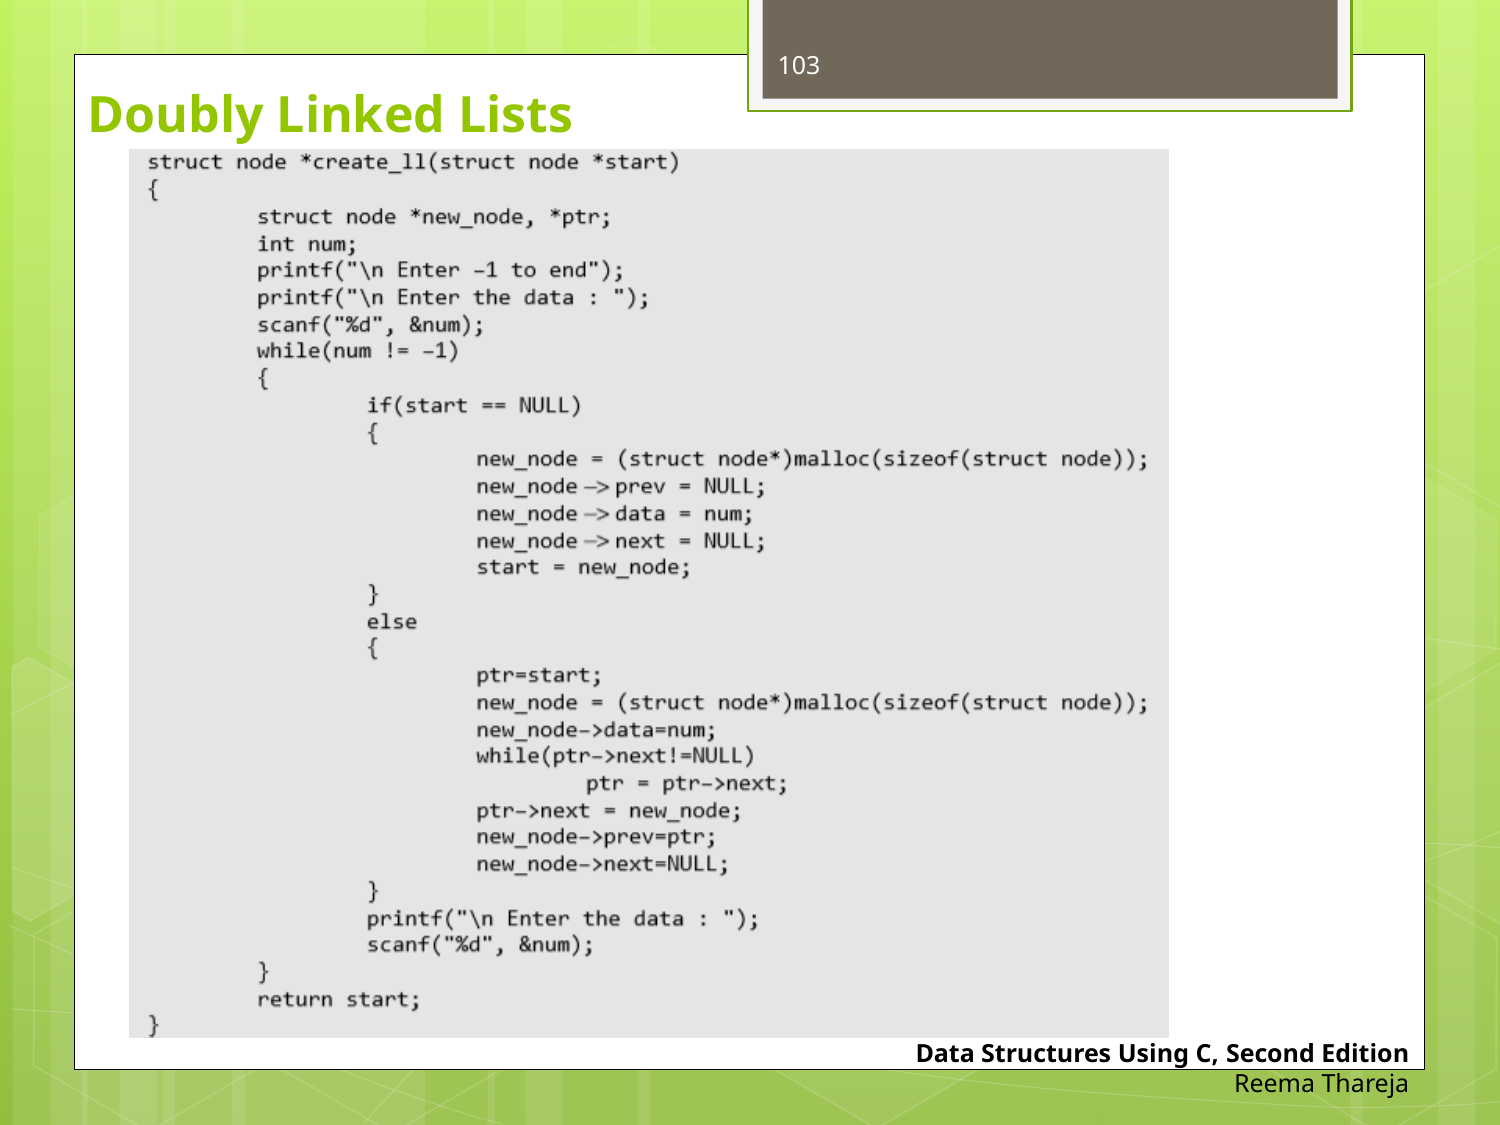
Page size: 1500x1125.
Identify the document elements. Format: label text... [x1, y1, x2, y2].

slide_number 103 [762, 36, 982, 97]
picture [129, 149, 1169, 1038]
title Doubly Linked Lists [72, 37, 1225, 150]
footer Data Structures Using C, Second Edition Reema Thareja [849, 1037, 1425, 1098]
